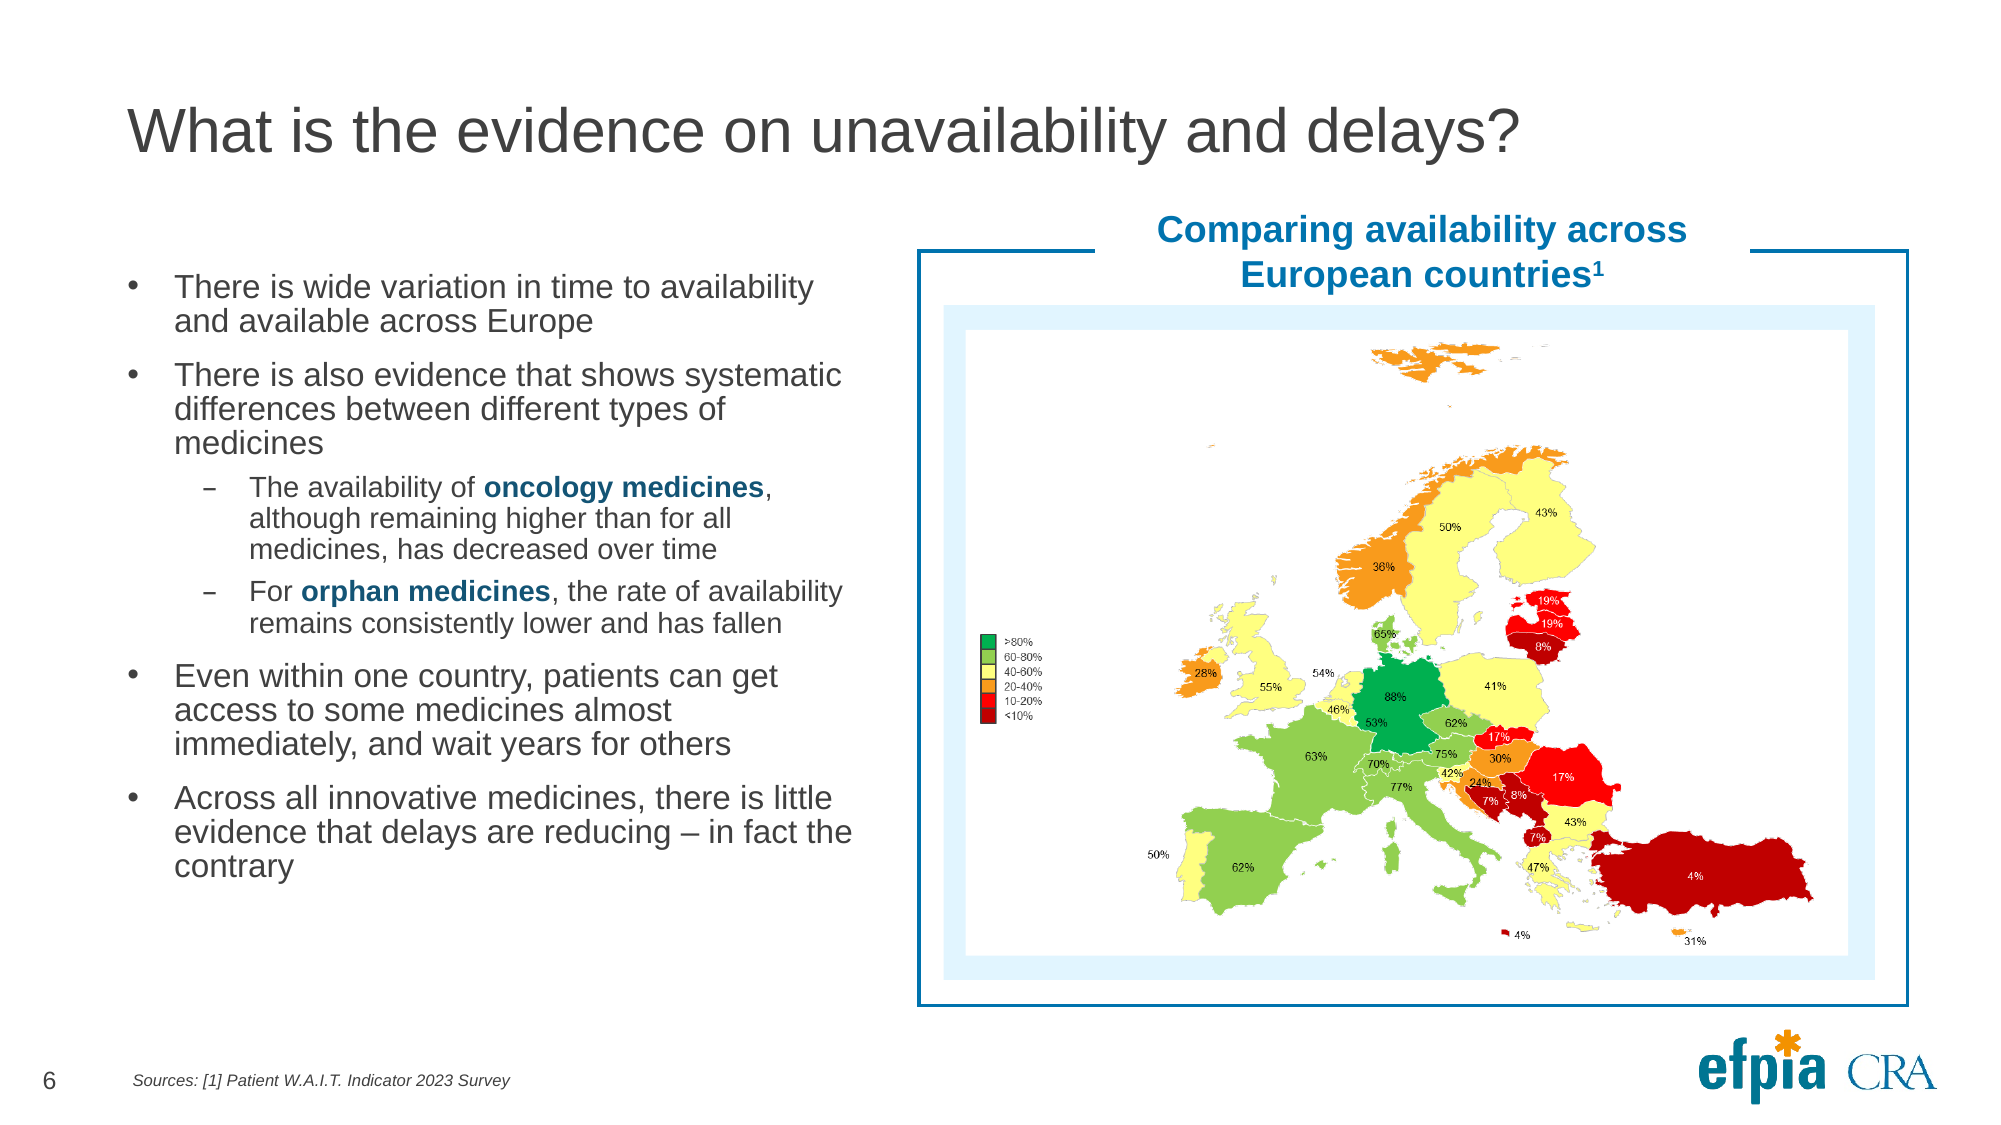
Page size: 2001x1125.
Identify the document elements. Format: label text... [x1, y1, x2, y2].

text_box [965, 329, 1849, 957]
picture [1709, 1061, 1716, 1068]
picture [980, 282, 1849, 955]
text_box [918, 250, 1909, 1006]
picture [1844, 1050, 1939, 1096]
list There is wide variation in time to availability and available across Europe There is also evidence that shows systematic differences between different types of medicines The availability of oncology medicines, although remaining higher than for all medicines, has decreased over time For orphan medicines, the rate of availability remains consistently lower and has fallen Even within one country, patients can get access to some medicines almost immediately, and wait years for others Across all innovative medicines, there is little evidence that delays are reducing – in fact the contrary [112, 263, 873, 950]
text_box Comparing availability across European countries1 [1095, 197, 1750, 282]
picture [1808, 1073, 1816, 1082]
picture [1699, 1021, 1825, 1112]
text_box Sources: [1] Patient W.A.I.T. Indicator 2023 Survey [117, 1062, 526, 1097]
title What is the evidence on unavailability and delays? [112, 97, 1939, 173]
